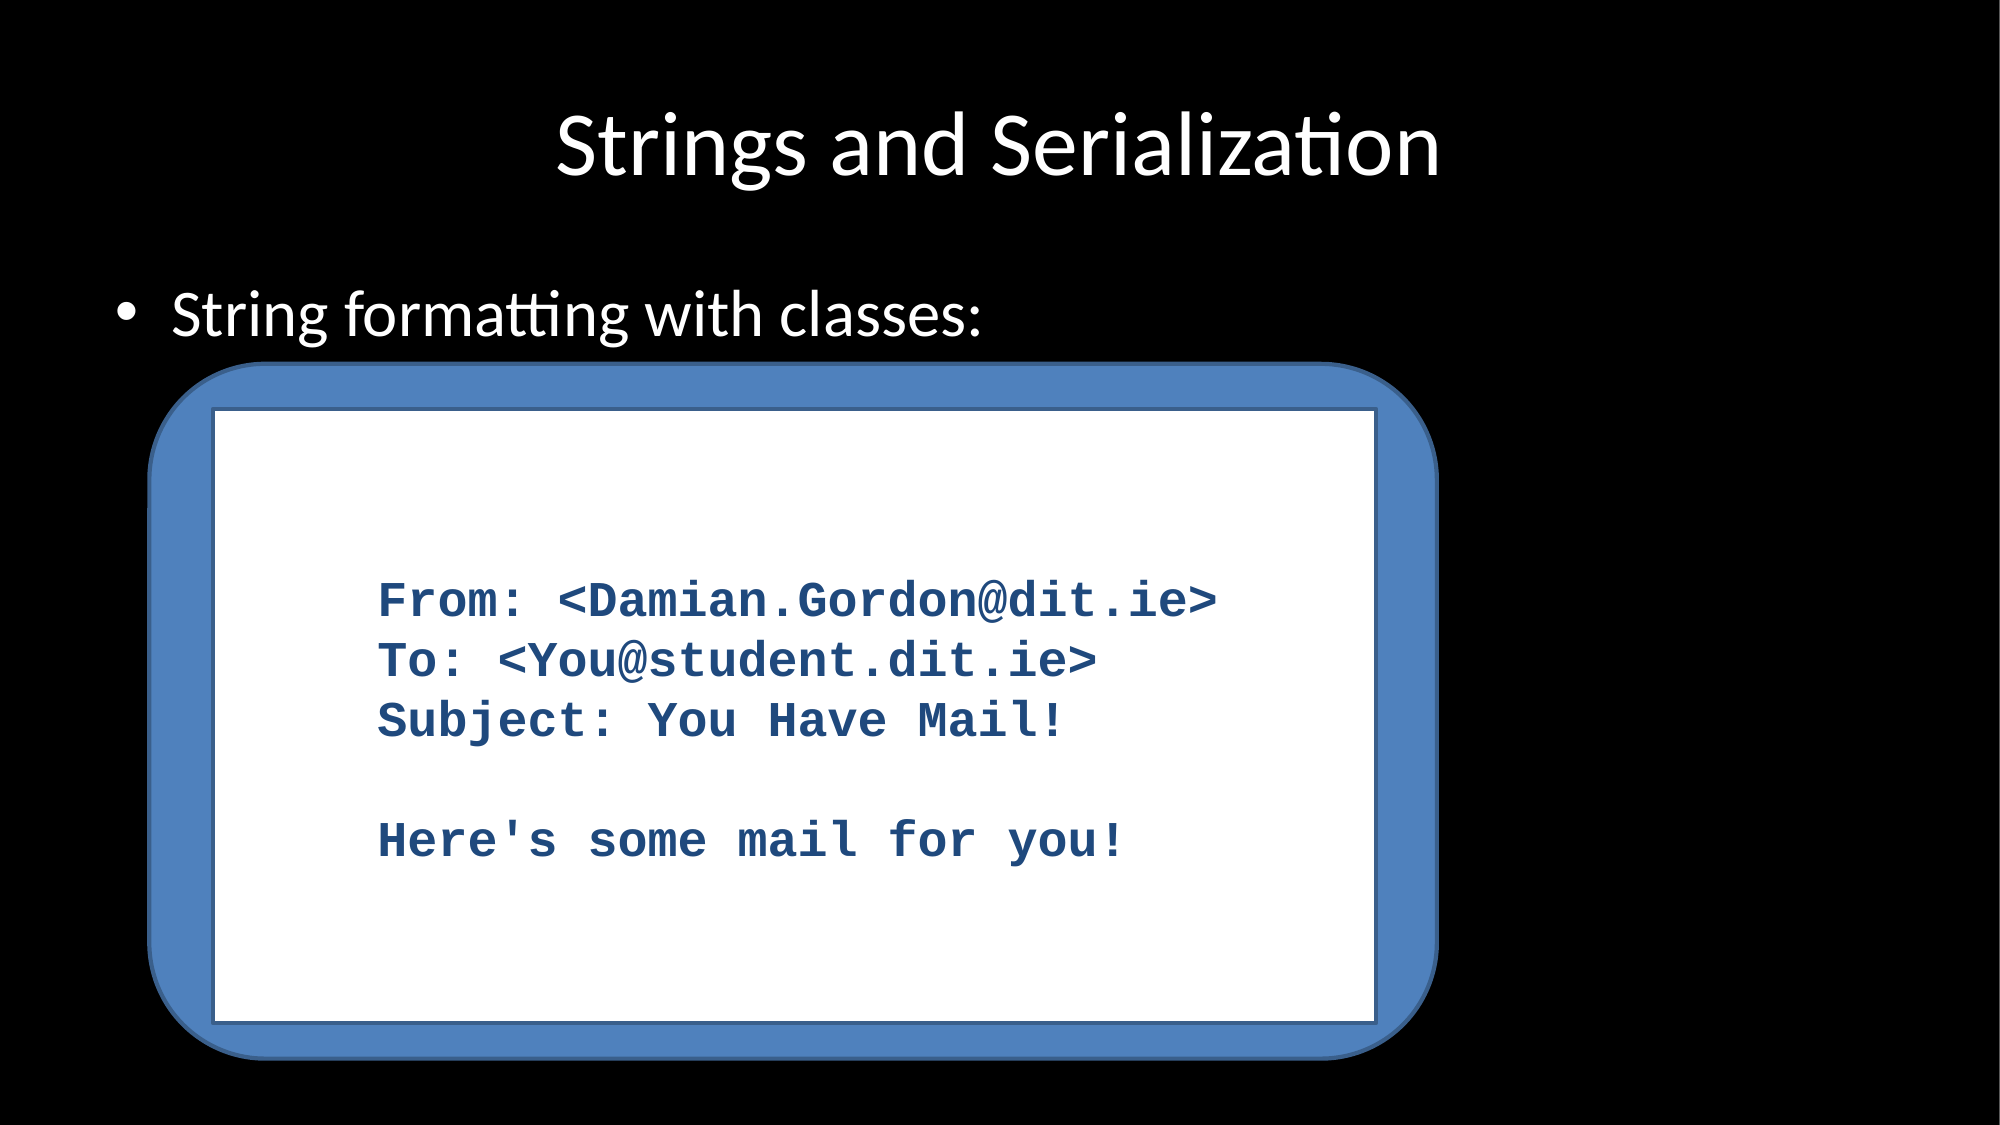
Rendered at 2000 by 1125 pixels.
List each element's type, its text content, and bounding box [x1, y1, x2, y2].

text_box From: <Damian.Gordon@dit.ie> To: <You@student.dit.ie> Subject: You Have Mail! Here's some mail for you! [211, 407, 1378, 1025]
text_box [147, 361, 1439, 1061]
list String formatting with classes: [99, 262, 1900, 1005]
title Strings and Serialization [99, 45, 1900, 233]
